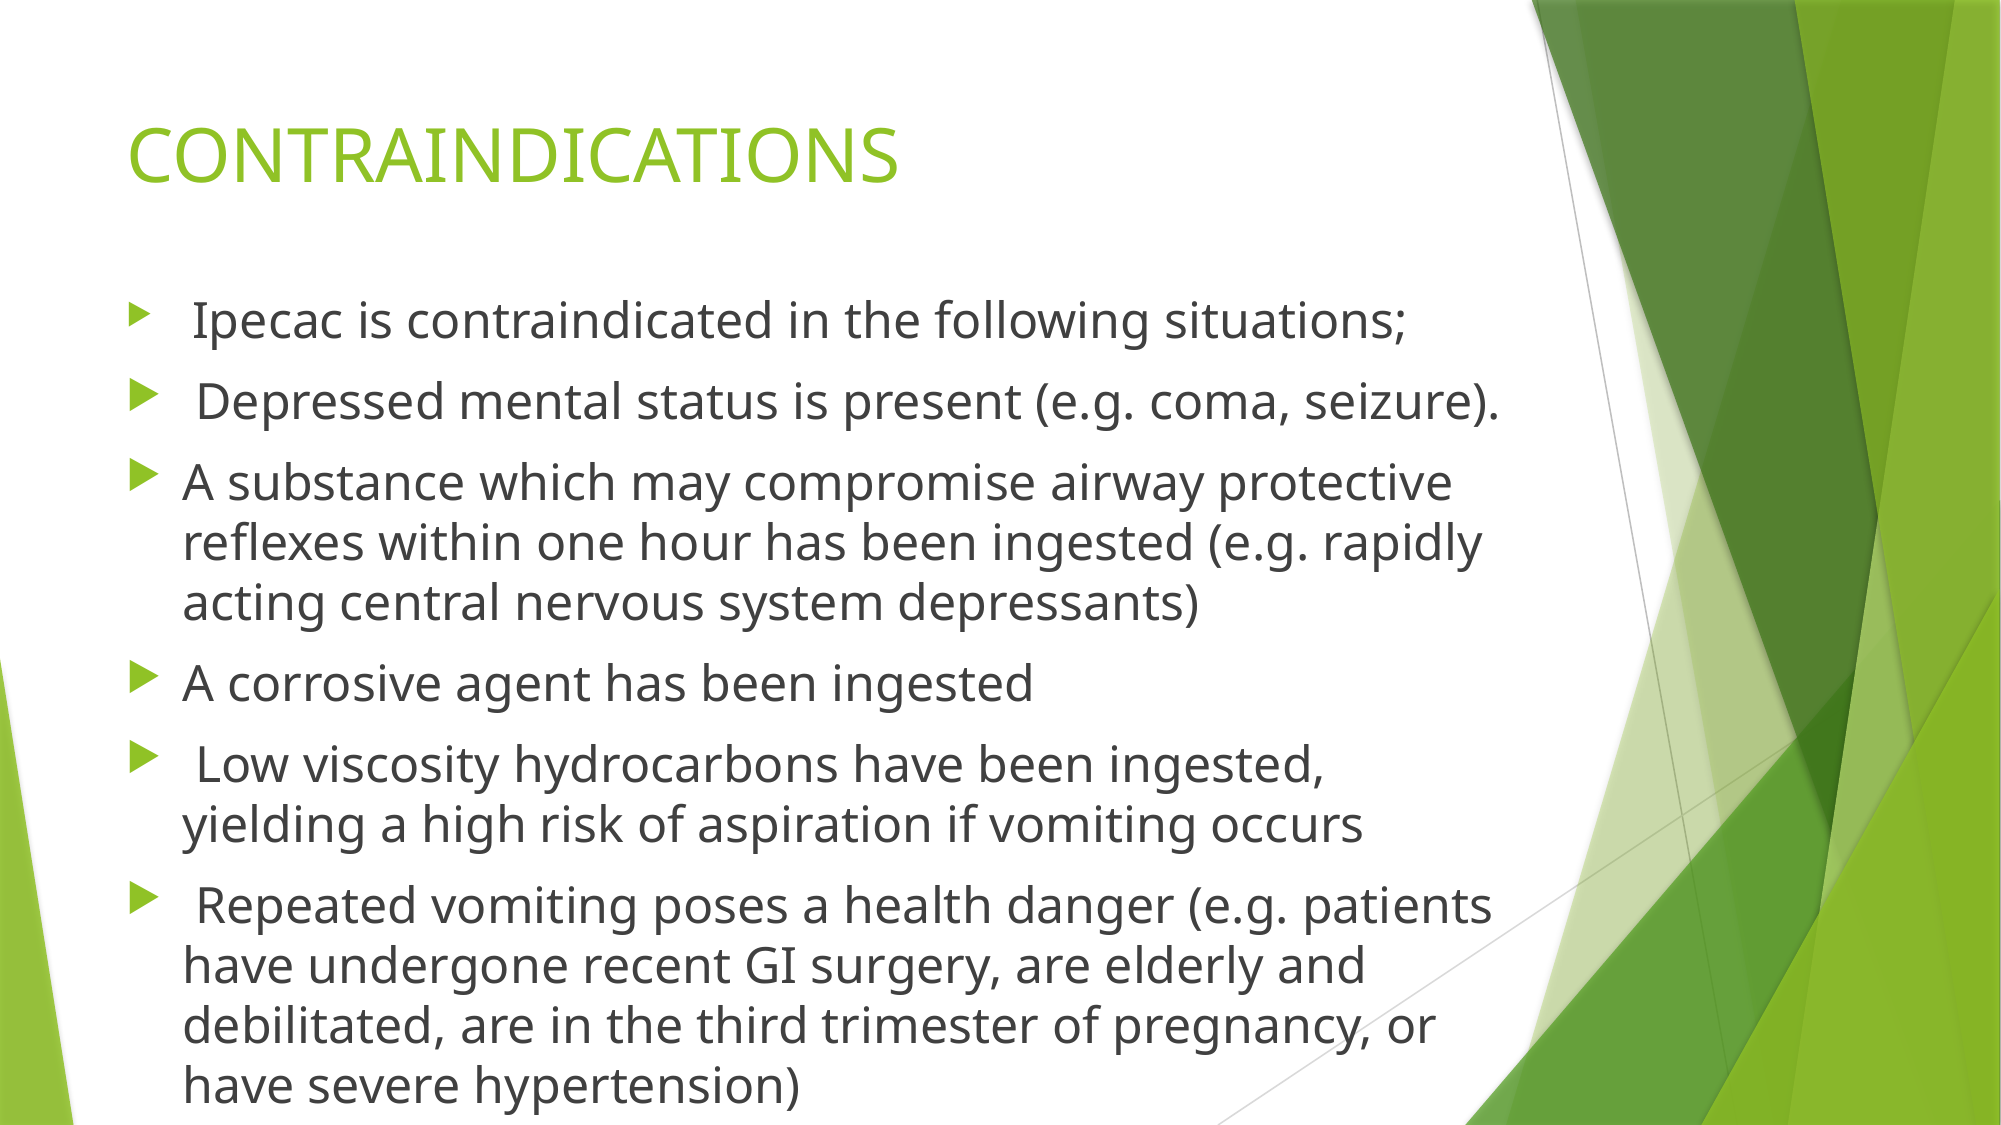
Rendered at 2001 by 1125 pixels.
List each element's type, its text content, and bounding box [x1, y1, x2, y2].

list Ipecac is contraindicated in the following situations; Depressed mental status is present (e.g. coma, seizure). A substance which may compromise airway protective reflexes within one hour has been ingested (e.g. rapidly acting central nervous system depressants) A corrosive agent has been ingested Low viscosity hydrocarbons have been ingested, yielding a high risk of aspiration if vomiting occurs Repeated vomiting poses a health danger (e.g. patients have undergone recent GI surgery, are elderly and debilitated, are in the third trimester of pregnancy, or have severe hypertension) [111, 215, 1522, 1125]
title CONTRAINDICATIONS [111, 99, 1522, 215]
